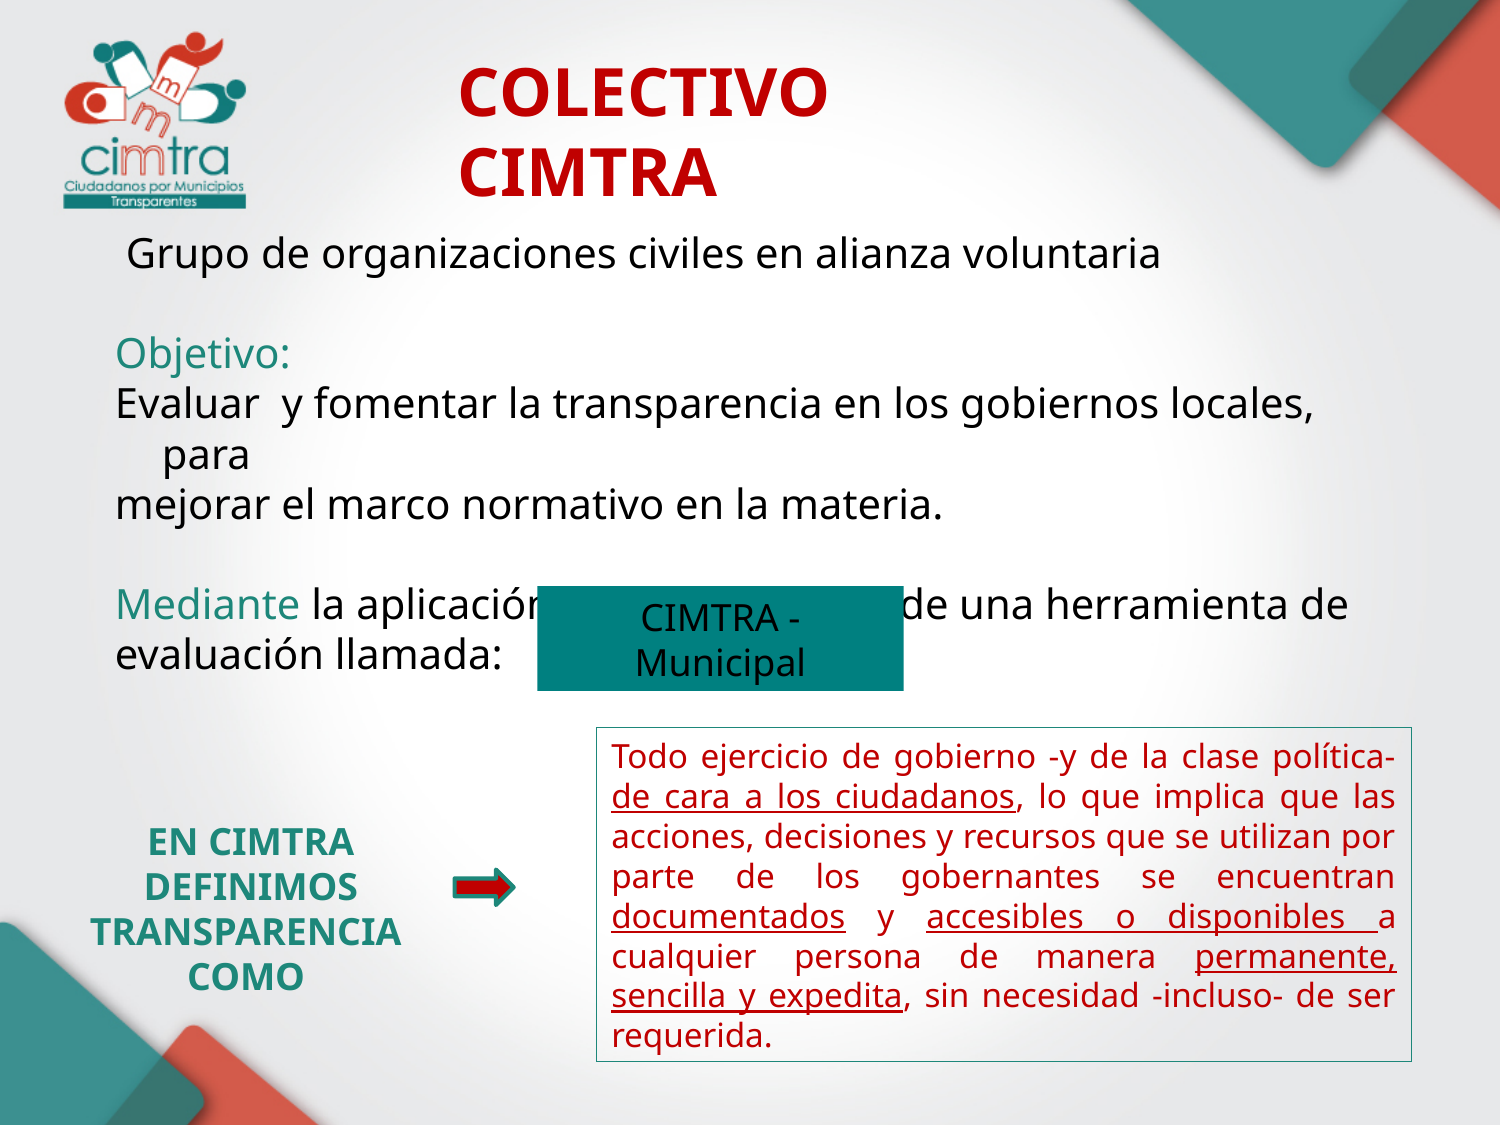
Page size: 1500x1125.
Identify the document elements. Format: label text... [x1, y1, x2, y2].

text_box Grupo de organizaciones civiles en alianza voluntaria Objetivo: Evaluar y fomentar la transparencia en los gobiernos locales, para mejorar el marco normativo en la materia. Mediante la aplicación y procesamiento de una herramienta de evaluación llamada: [100, 219, 1424, 775]
text_box [452, 867, 516, 907]
text_box Todo ejercicio de gobierno -y de la clase política- de cara a los ciudadanos, lo que implica que las acciones, decisiones y recursos que se utilizan por parte de los gobernantes se encuentran documentados y accesibles o disponibles a cualquier persona de manera permanente, sencilla y expedita, sin necesidad -incluso- de ser requerida. [596, 727, 1412, 1062]
text_box COLECTIVO CIMTRA [442, 42, 1117, 218]
text_box CIMTRA - Municipal [537, 586, 904, 691]
picture [0, 0, 1500, 1125]
text_box EN CIMTRA DEFINIMOS TRANSPARENCIA COMO [64, 810, 437, 1006]
